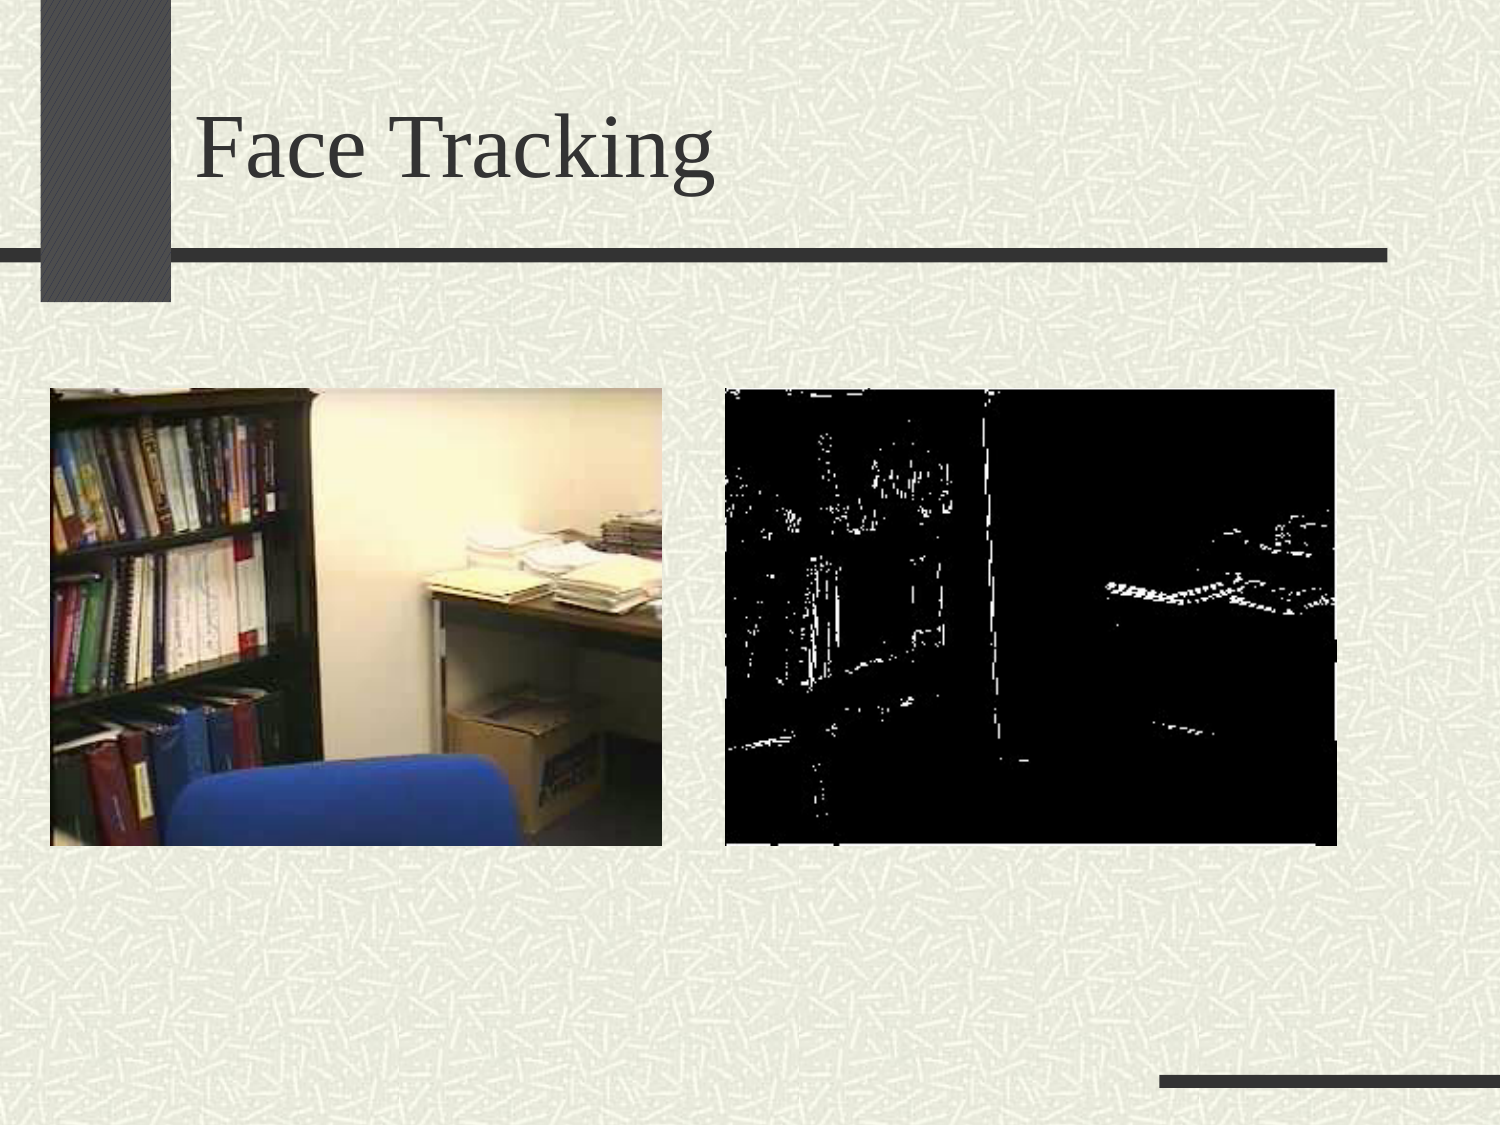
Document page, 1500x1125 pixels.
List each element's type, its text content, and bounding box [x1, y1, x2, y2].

picture [0, 0, 40, 248]
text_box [249, 228, 1251, 897]
title Face Tracking [179, 46, 1455, 235]
picture [0, 0, 1500, 1125]
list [49, 387, 244, 848]
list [724, 387, 1338, 848]
